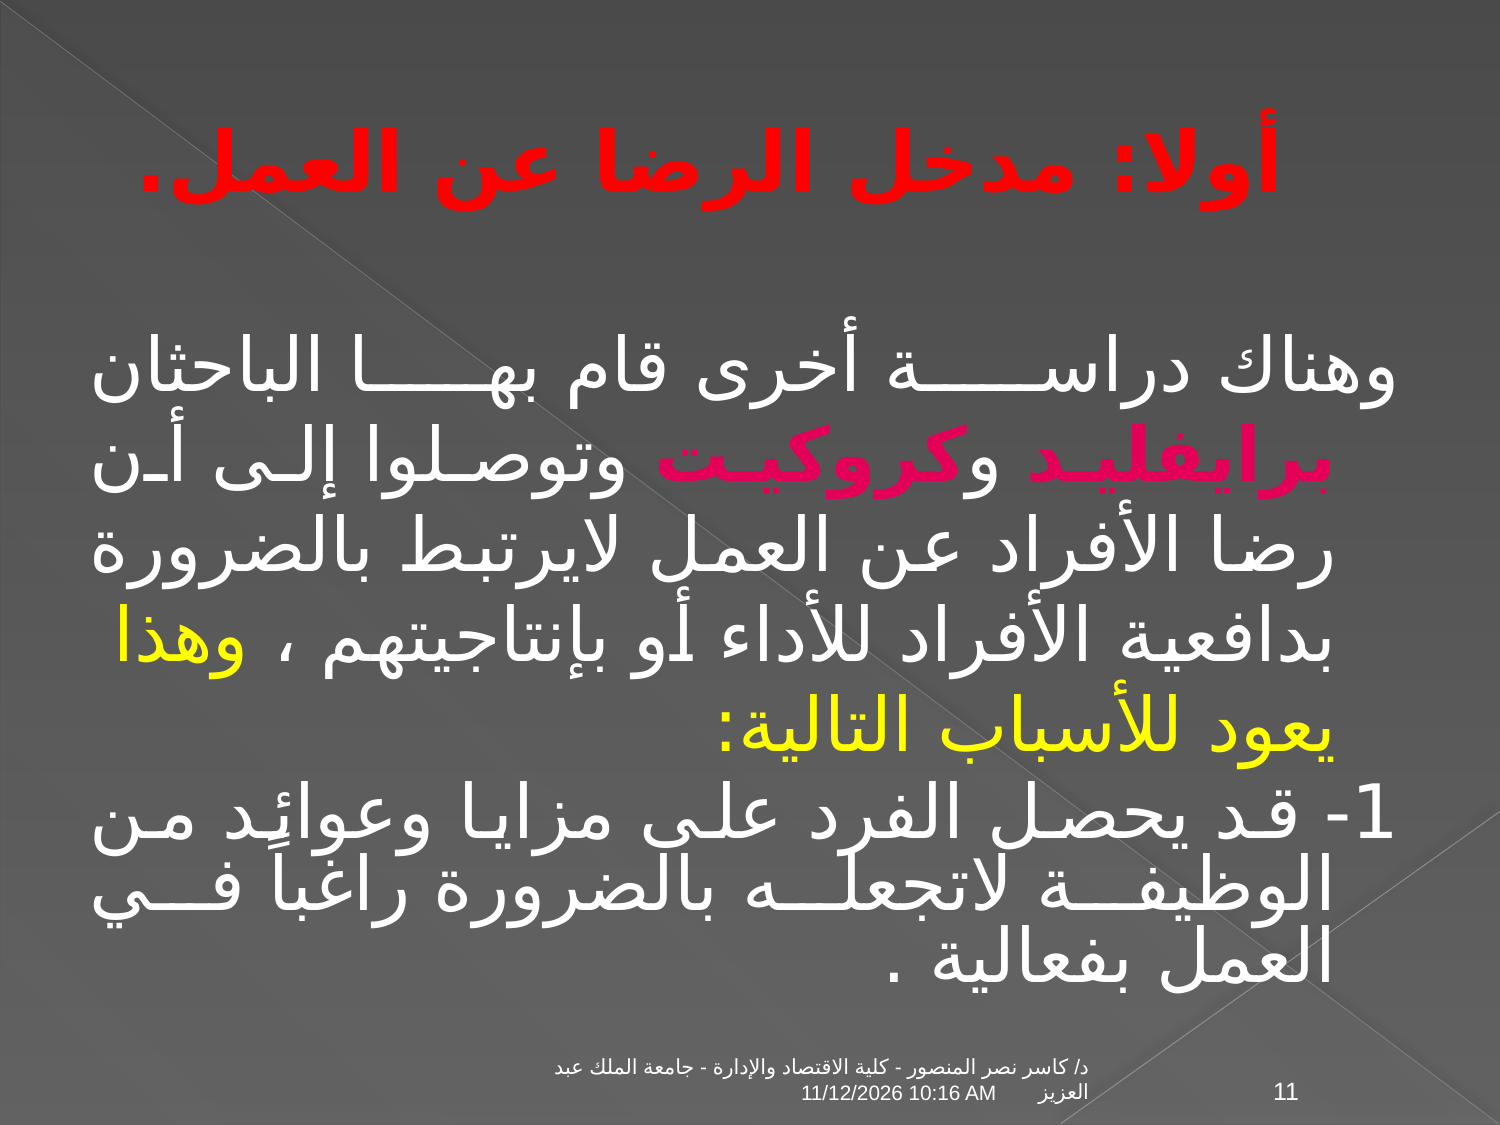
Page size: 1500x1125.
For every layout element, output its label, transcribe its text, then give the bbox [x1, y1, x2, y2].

slide_number 11 [1245, 1063, 1328, 1113]
footer د/ كاسر نصر المنصور - كلية الاقتصاد والإدارة - جامعة الملك عبد العزيز [515, 1051, 1105, 1112]
title أولا: مدخل الرضا عن العمل. [75, 43, 1425, 274]
slide_number 04 تشرين الثاني، 09 [786, 1062, 1136, 1113]
list وهناك دراسة أخرى قام بها الباحثان برايفليد وكروكيت وتوصلوا إلى أن رضا الأفراد عن العمل لايرتبط بالضرورة بدافعية الأفراد للأداء أو بإنتاجيتهم ، وهذا يعود للأسباب التالية: 1- قد يحصل الفرد على مزايا وعوائد من الوظيفة لاتجعله بالضرورة راغباً في العمل بفعالية . [75, 308, 1425, 1059]
